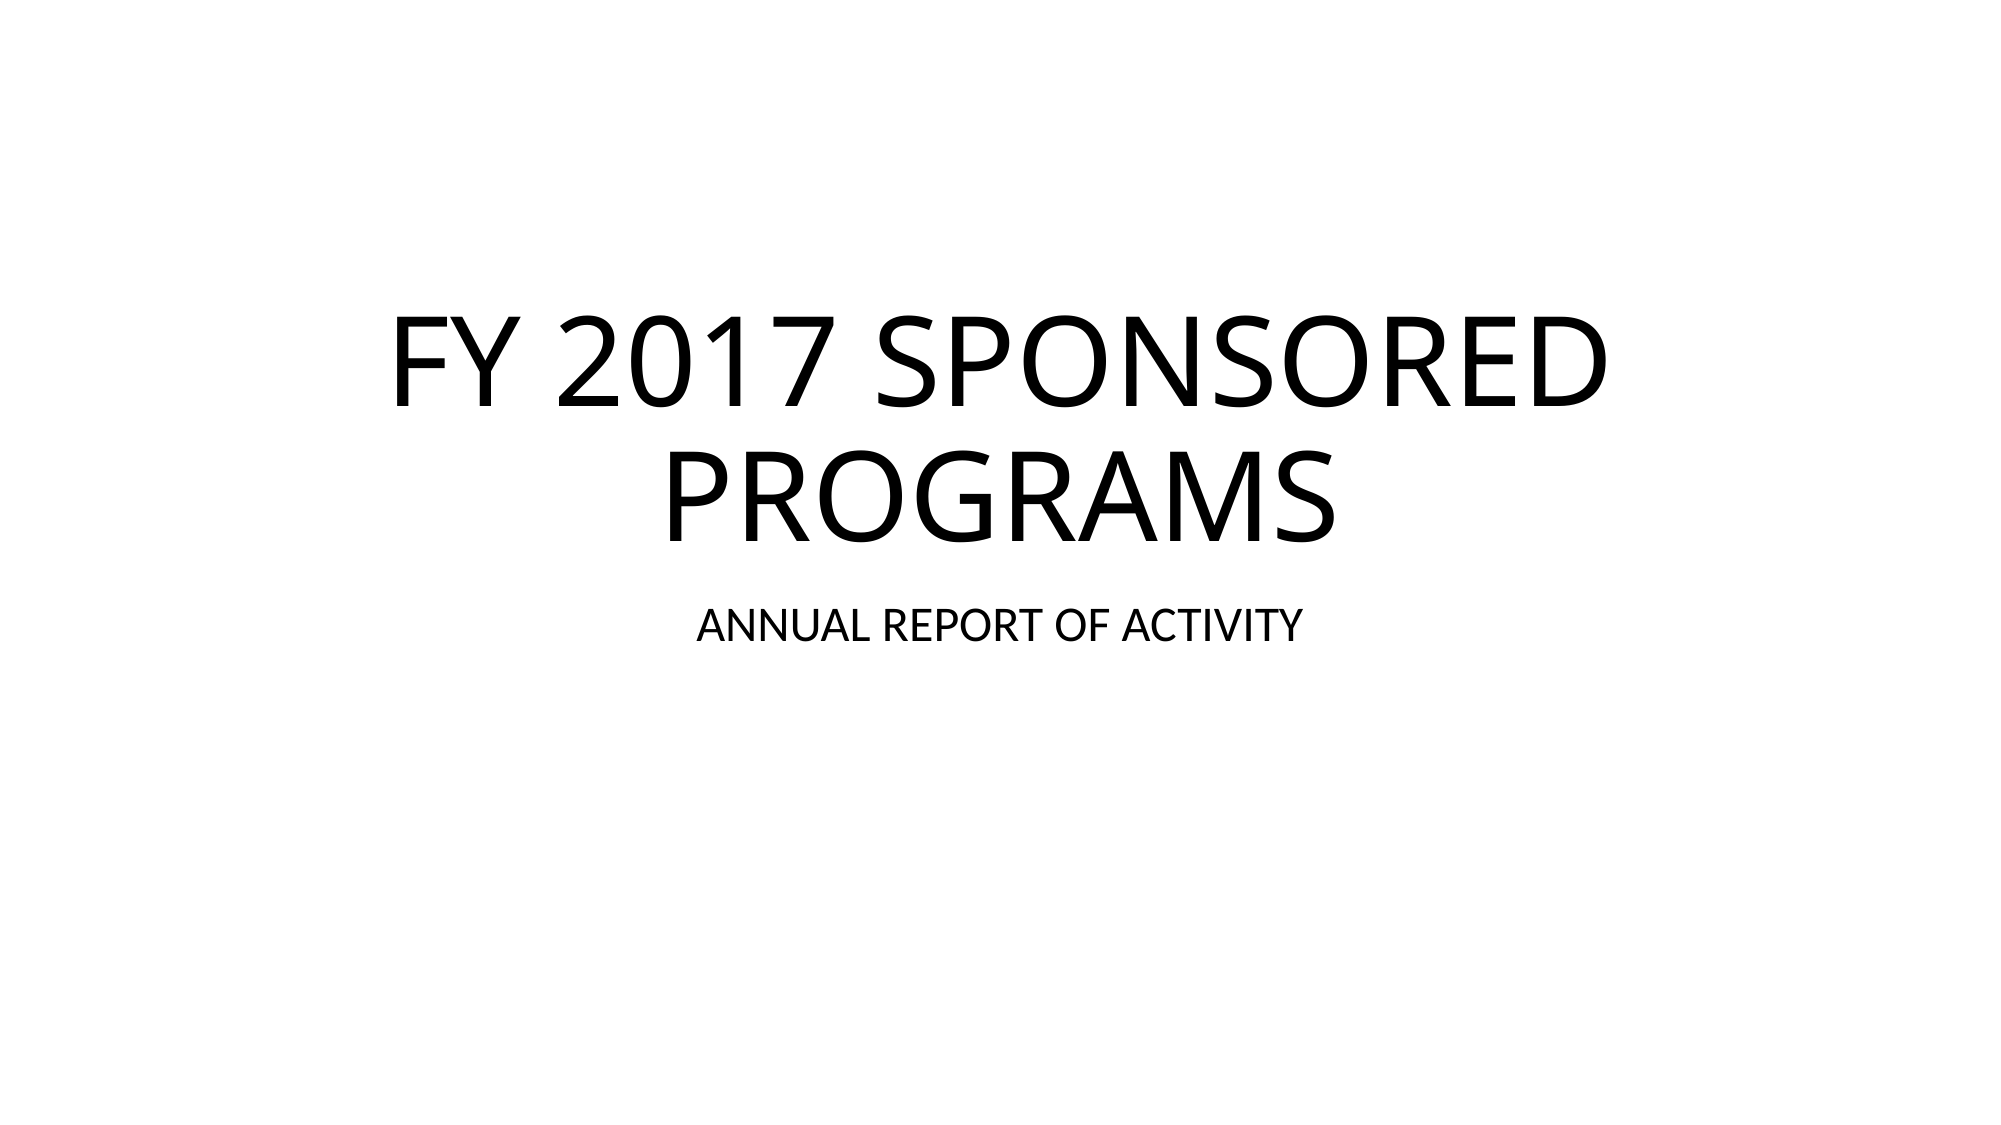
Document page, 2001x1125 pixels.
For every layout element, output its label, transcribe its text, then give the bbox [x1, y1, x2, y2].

title FY 2017 SPONSORED PROGRAMS [249, 184, 1750, 576]
subtitle ANNUAL REPORT OF ACTIVITY [249, 590, 1750, 863]
